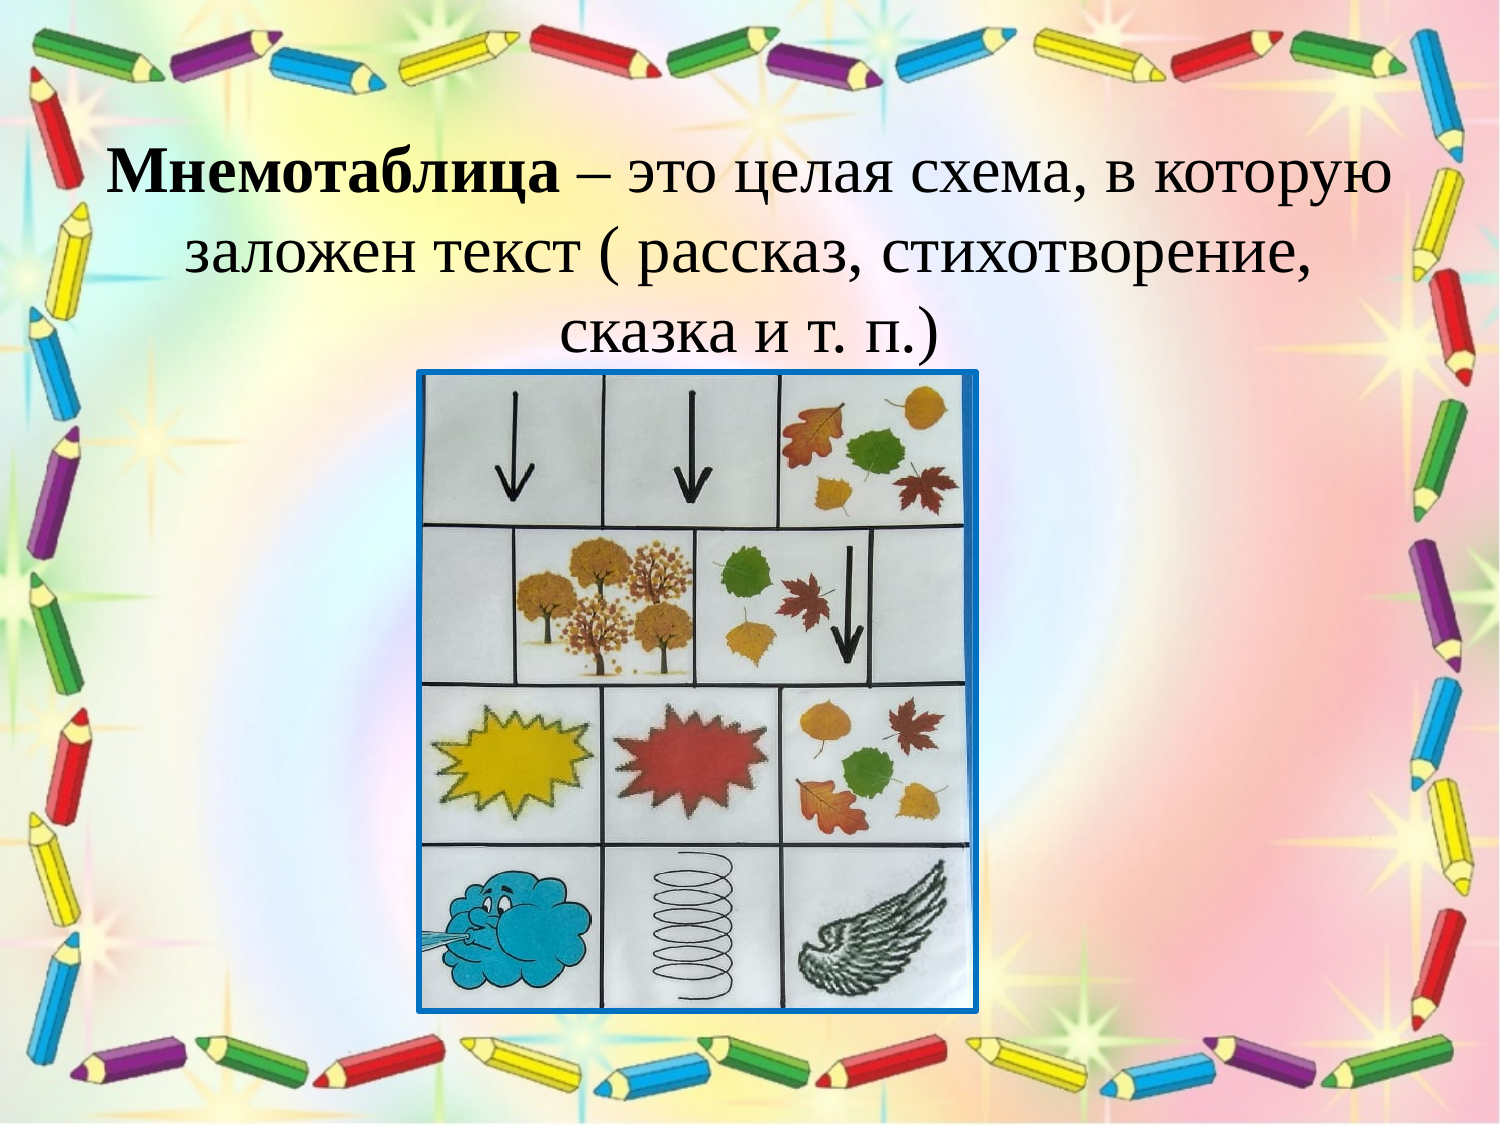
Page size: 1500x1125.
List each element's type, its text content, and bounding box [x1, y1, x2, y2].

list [421, 374, 973, 1008]
picture [0, 0, 1500, 1125]
title Мнемотаблица – это целая схема, в которую заложен текст ( рассказ, стихотворение, сказка и т. п.) [75, 82, 1425, 411]
